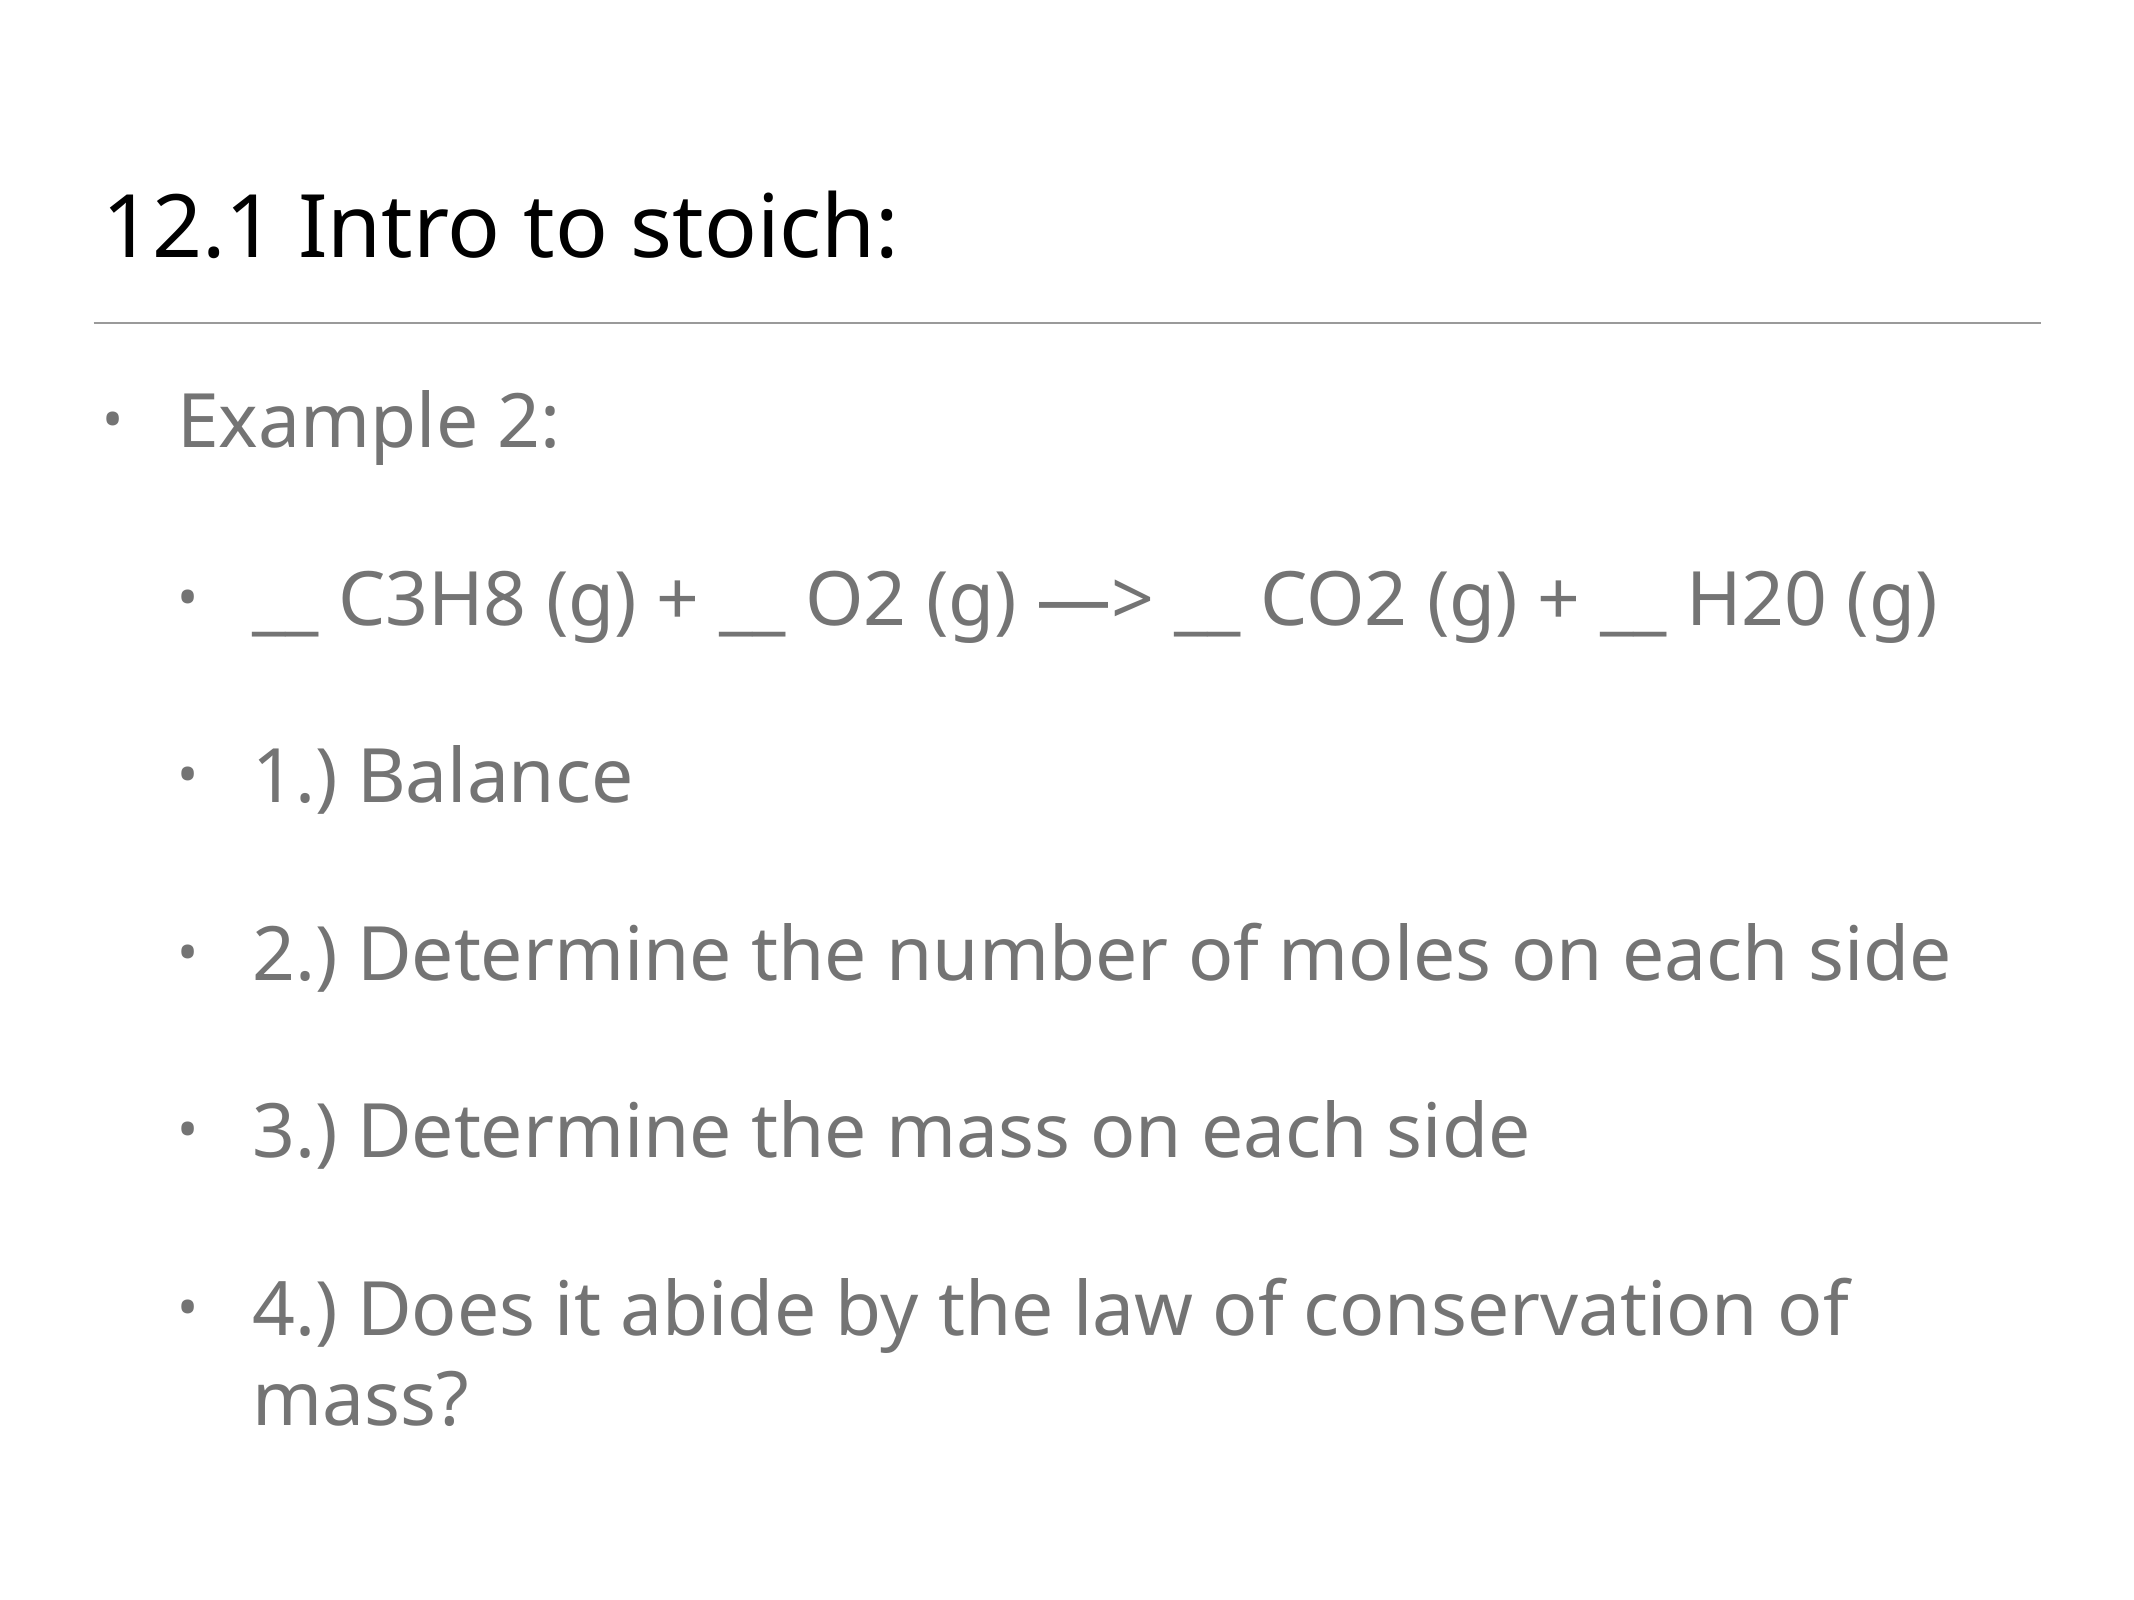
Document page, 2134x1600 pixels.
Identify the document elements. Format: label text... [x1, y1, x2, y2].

title 12.1 Intro to stoich: [93, 53, 2041, 284]
list Example 2: __ C3H8 (g) + __ O2 (g) —> __ CO2 (g) + __ H20 (g) 1.) Balance 2.) Determine the number of moles on each side 3.) Determine the mass on each side 4.) Does it abide by the law of conservation of mass? [93, 364, 2041, 1459]
